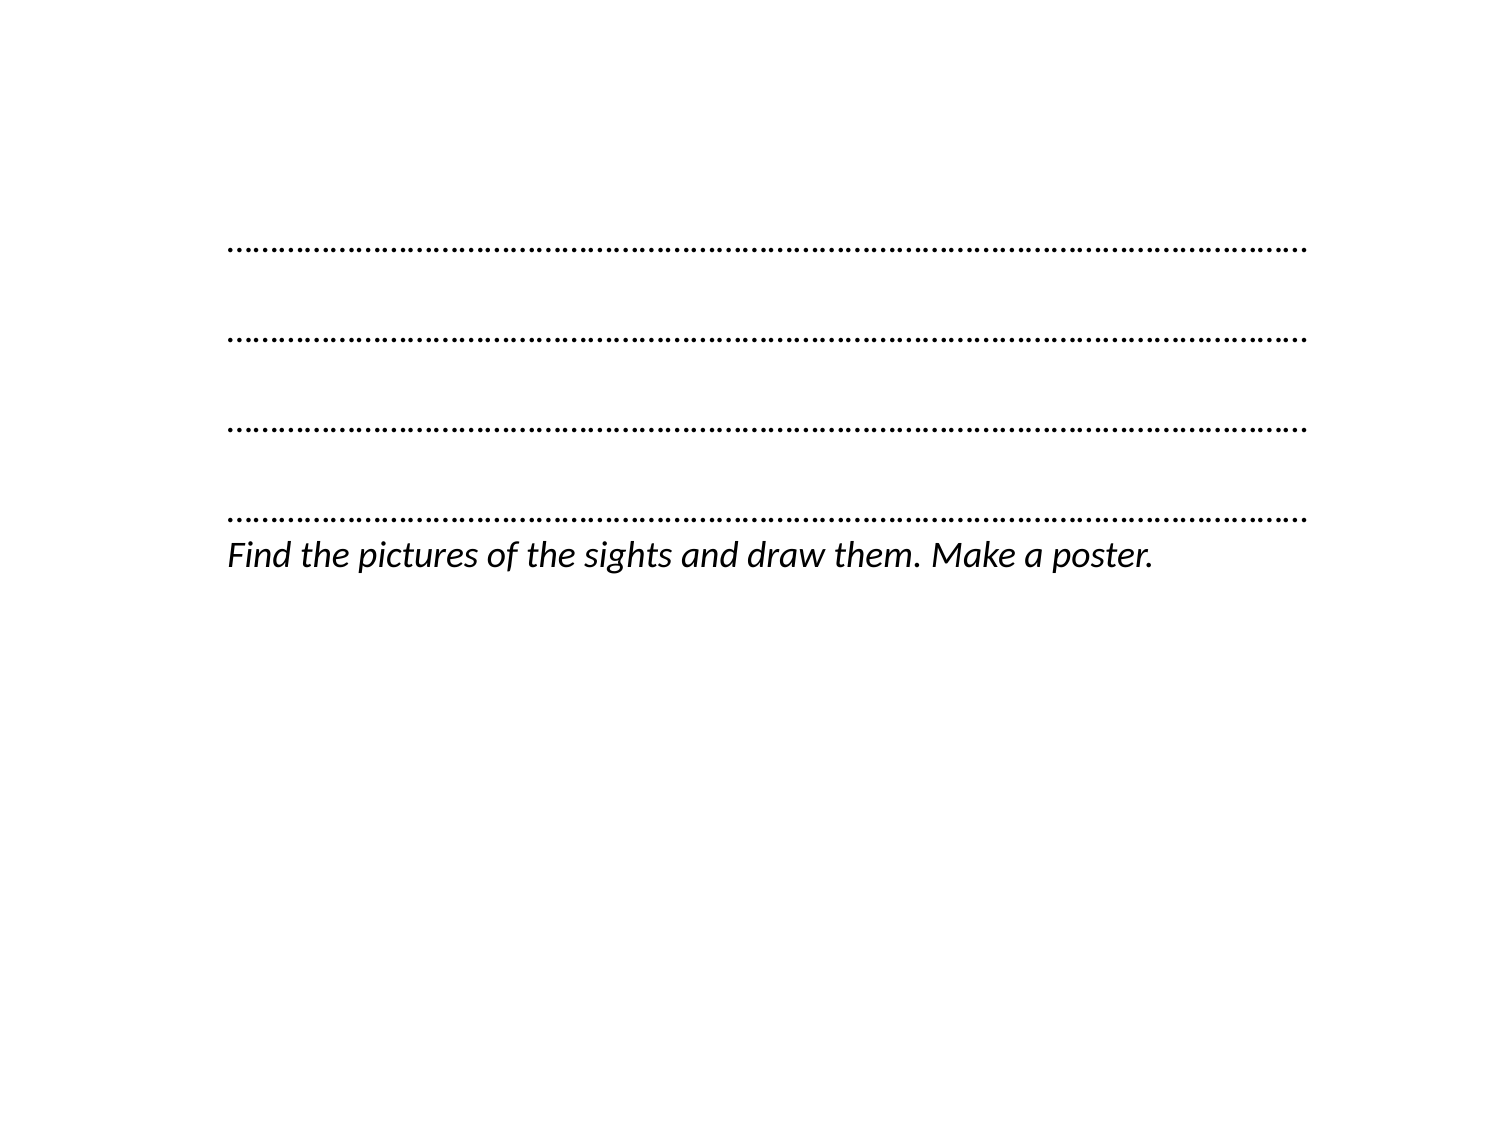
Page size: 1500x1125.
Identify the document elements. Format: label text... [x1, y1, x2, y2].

text_box ……………………………………………………………………………………………………………… ……………………………………………………………………………………………………………… ……………………………………………………………………………………………………………… ……………………………………………………………………………………………………………… Find the pictures of the sights and draw them. Make a poster. [212, 208, 1325, 583]
